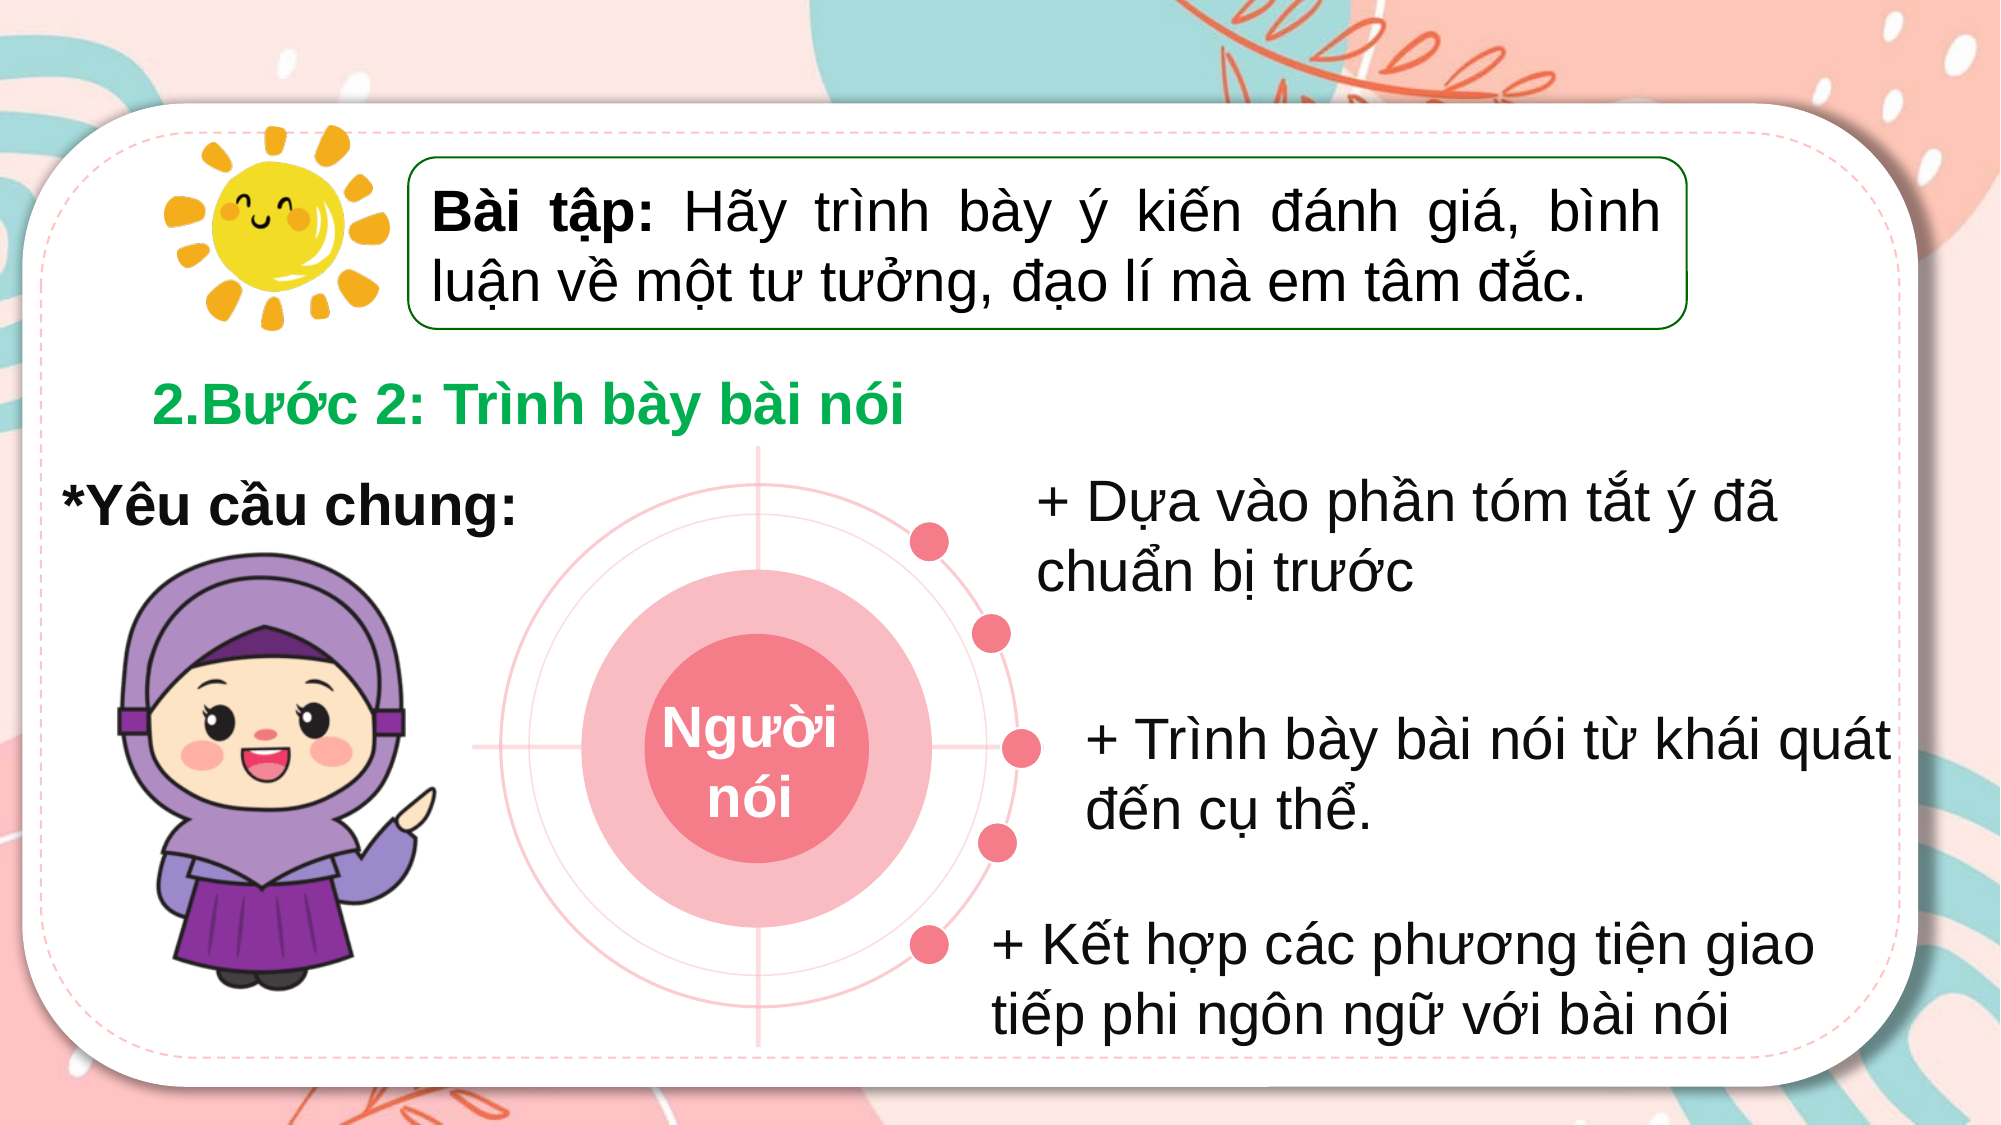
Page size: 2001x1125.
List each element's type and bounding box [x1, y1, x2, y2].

picture [0, 0, 2001, 1125]
text_box [22, 103, 1919, 1087]
text_box [472, 446, 1937, 1056]
